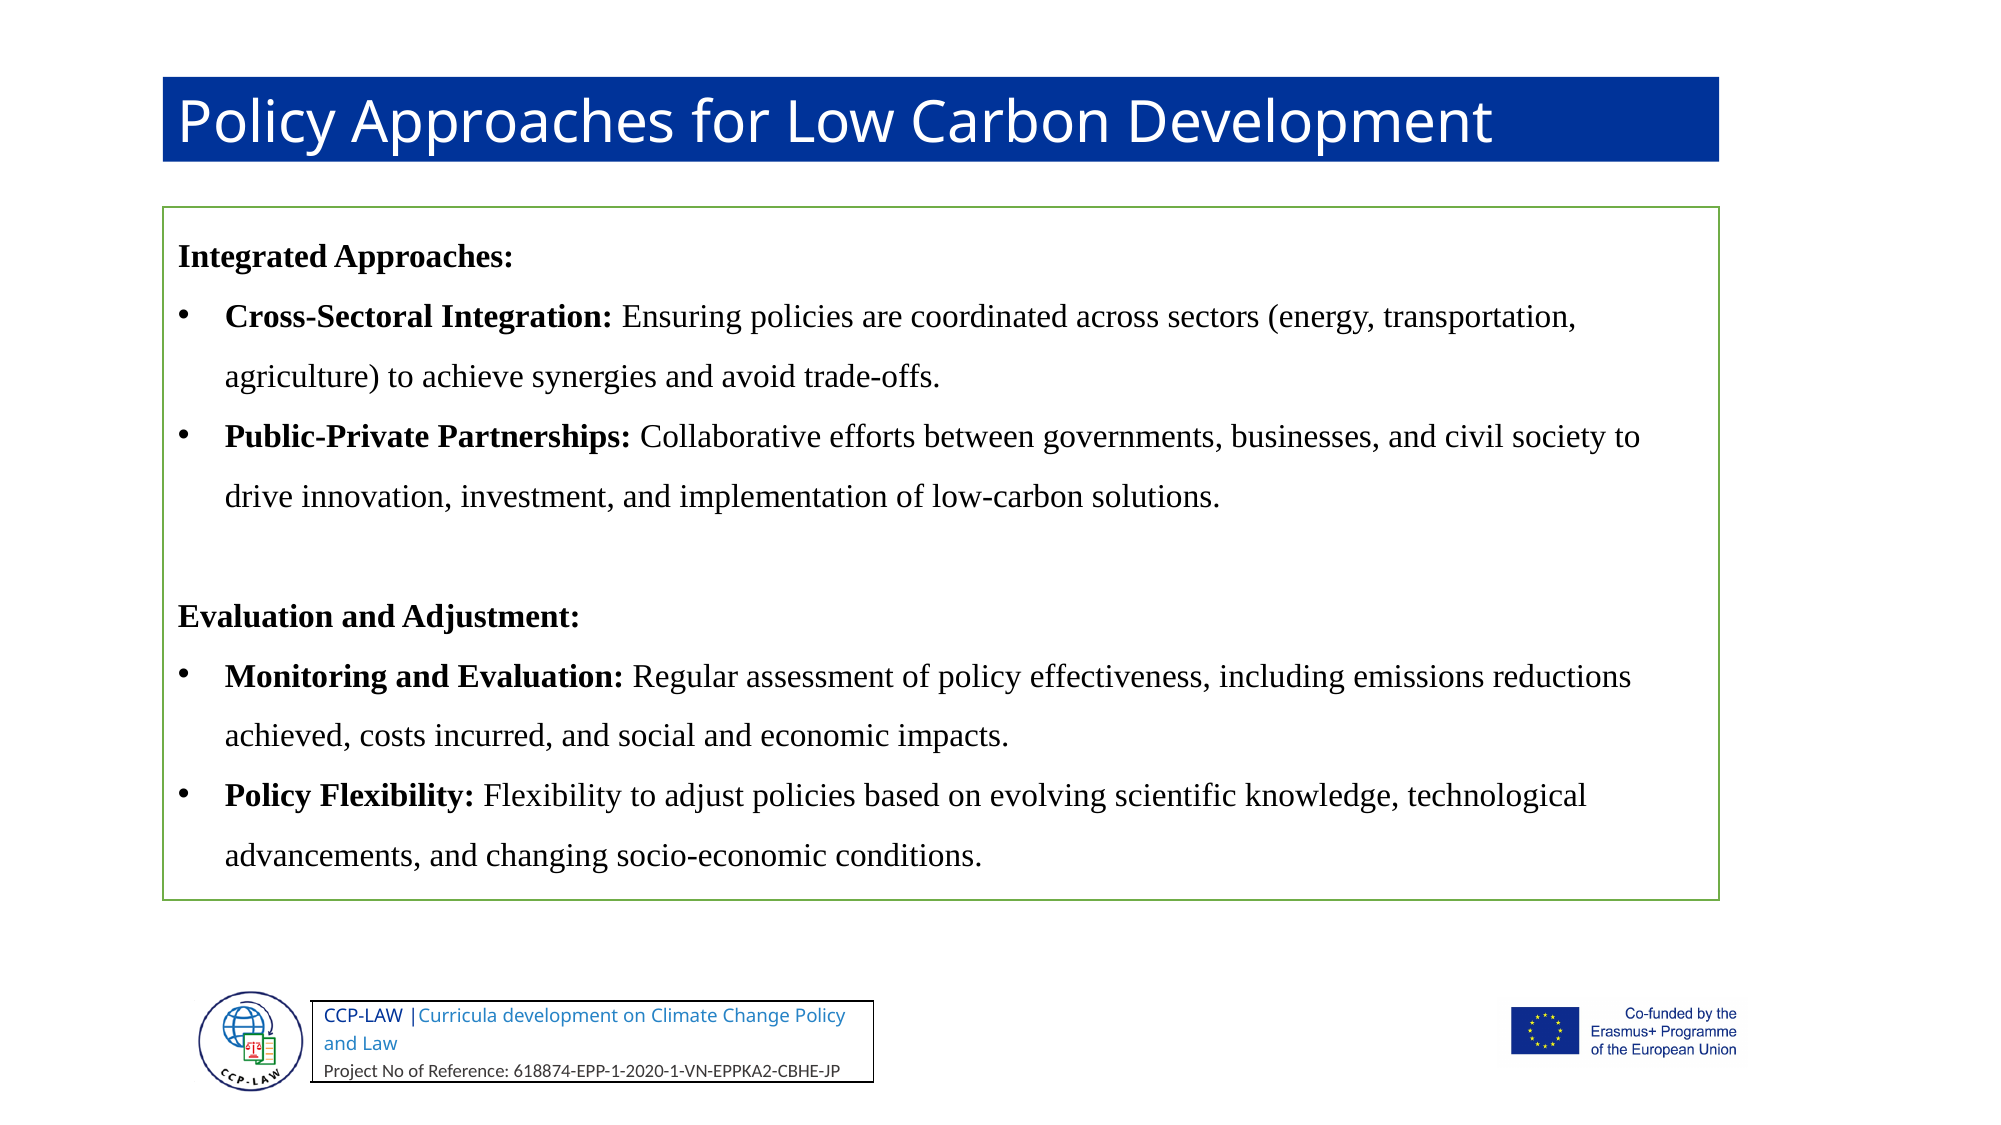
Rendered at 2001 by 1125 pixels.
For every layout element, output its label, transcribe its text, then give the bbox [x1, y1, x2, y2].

text_box Policy Approaches for Low Carbon Development [162, 76, 1720, 162]
picture [195, 984, 310, 1095]
text_box Integrated Approaches: Cross-Sectoral Integration: Ensuring policies are coordinated across sectors (energy, transportation, agriculture) to achieve synergies and avoid trade-offs. Public-Private Partnerships: Collaborative efforts between governments, businesses, and civil society to drive innovation, investment, and implementation of low-carbon solutions. Evaluation and Adjustment: Monitoring and Evaluation: Regular assessment of policy effectiveness, including emissions reductions achieved, costs incurred, and social and economic impacts. Policy Flexibility: Flexibility to adjust policies based on evolving scientific knowledge, technological advancements, and changing socio-economic conditions. [162, 207, 1720, 900]
picture [1497, 997, 1748, 1068]
